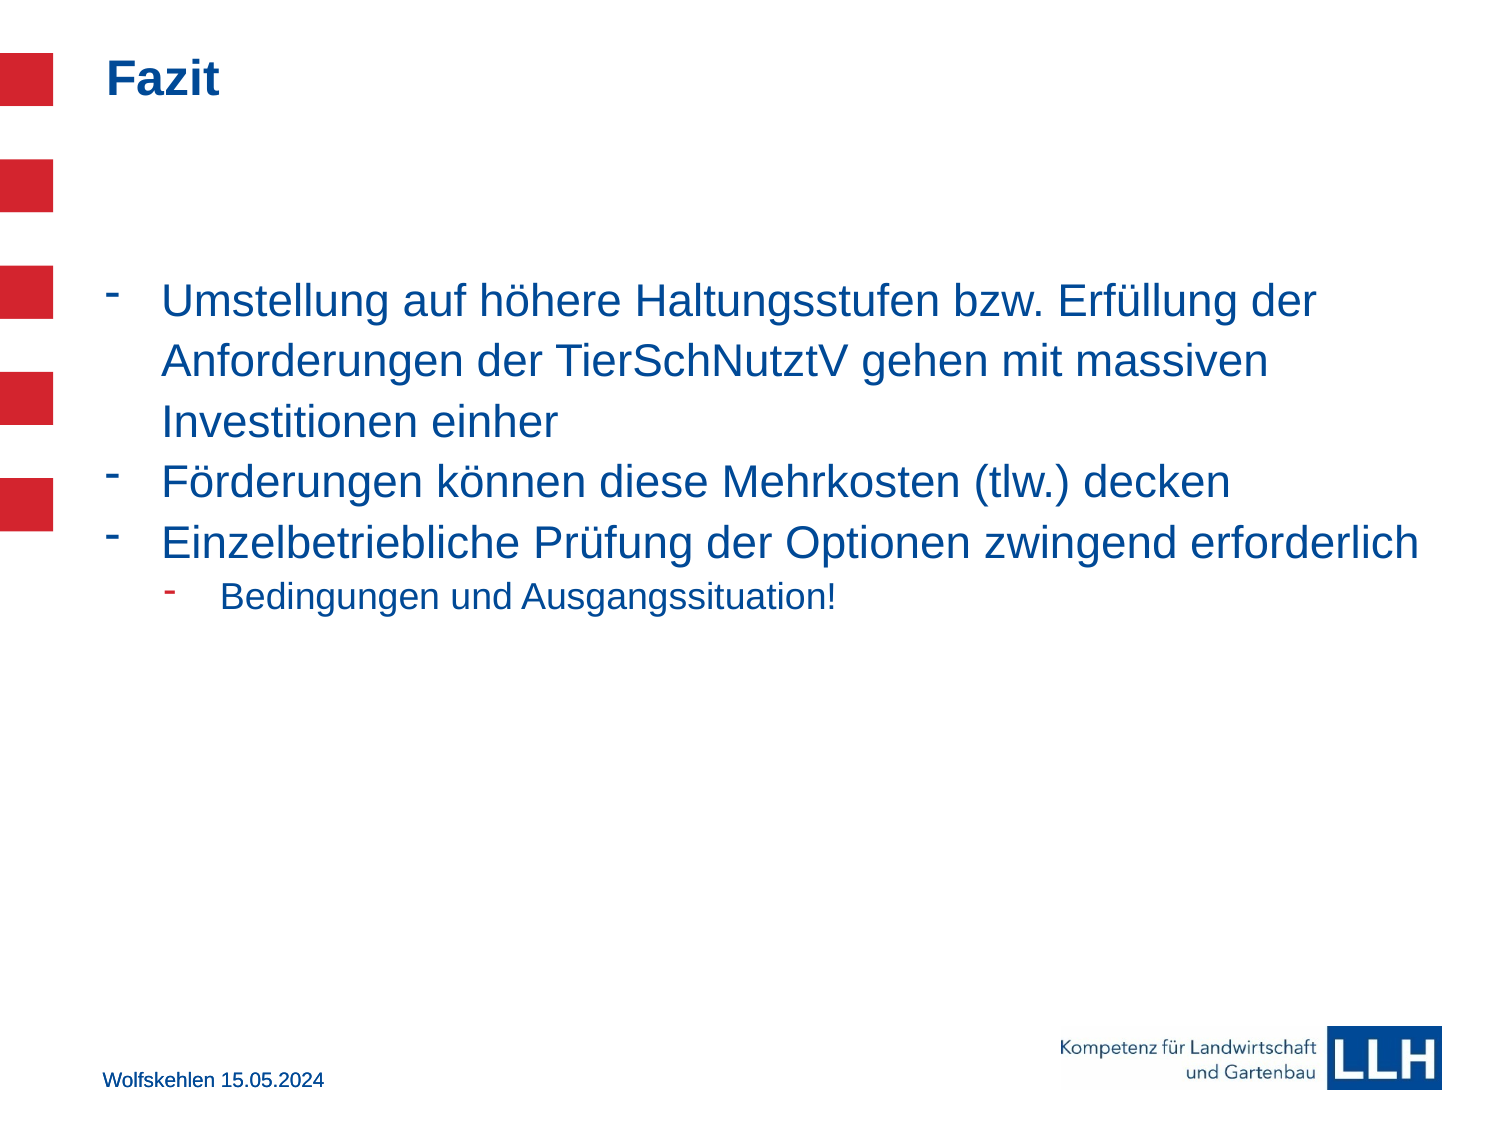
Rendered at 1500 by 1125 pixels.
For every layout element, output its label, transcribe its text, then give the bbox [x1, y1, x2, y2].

picture [1061, 1026, 1442, 1090]
title Fazit [105, 38, 1442, 212]
list Umstellung auf höhere Haltungsstufen bzw. Erfüllung der Anforderungen der TierSchNutztV gehen mit massiven Investitionen einher Förderungen können diese Mehrkosten (tlw.) decken Einzelbetriebliche Prüfung der Optionen zwingend erforderlich Bedingungen und Ausgangssituation! [104, 264, 1442, 988]
